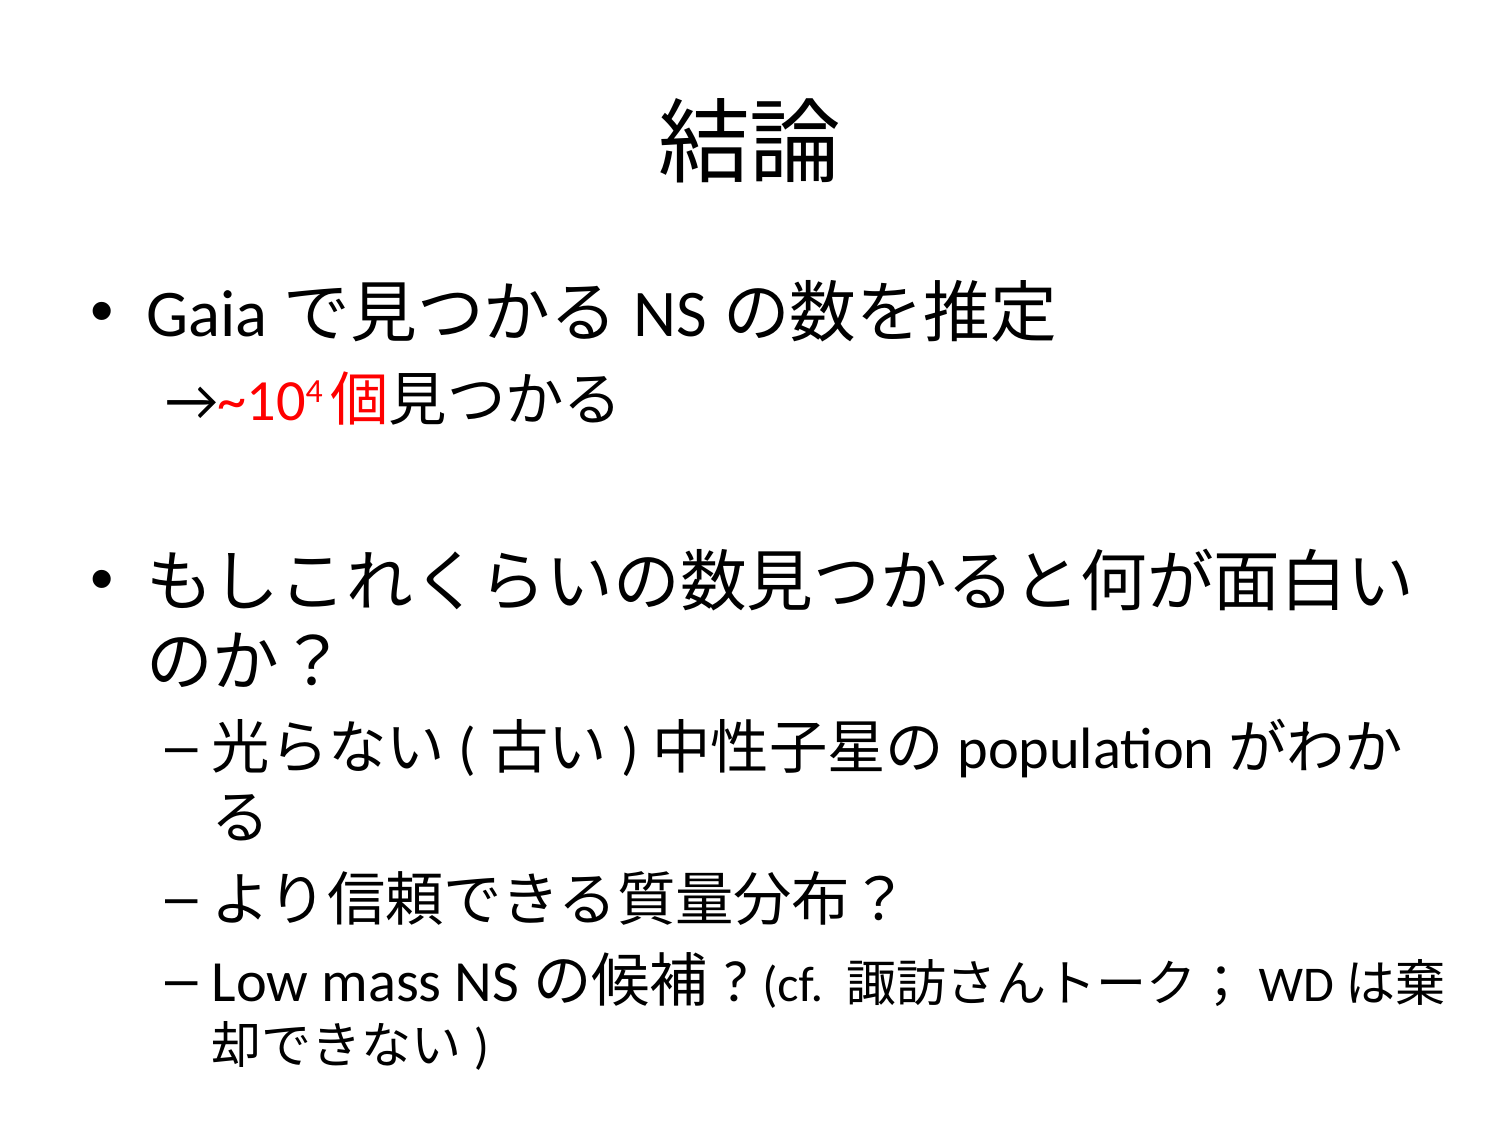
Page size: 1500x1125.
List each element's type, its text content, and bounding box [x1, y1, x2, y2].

title 結論 [75, 45, 1425, 233]
list Gaiaで見つかるNSの数を推定 →~104個見つかる もしこれくらいの数見つかると何が面白いのか？ 光らない(古い)中性子星のpopulationがわかる より信頼できる質量分布？ Low mass NSの候補? (cf. 諏訪さんトーク；WDは棄却できない) [75, 262, 1471, 1083]
